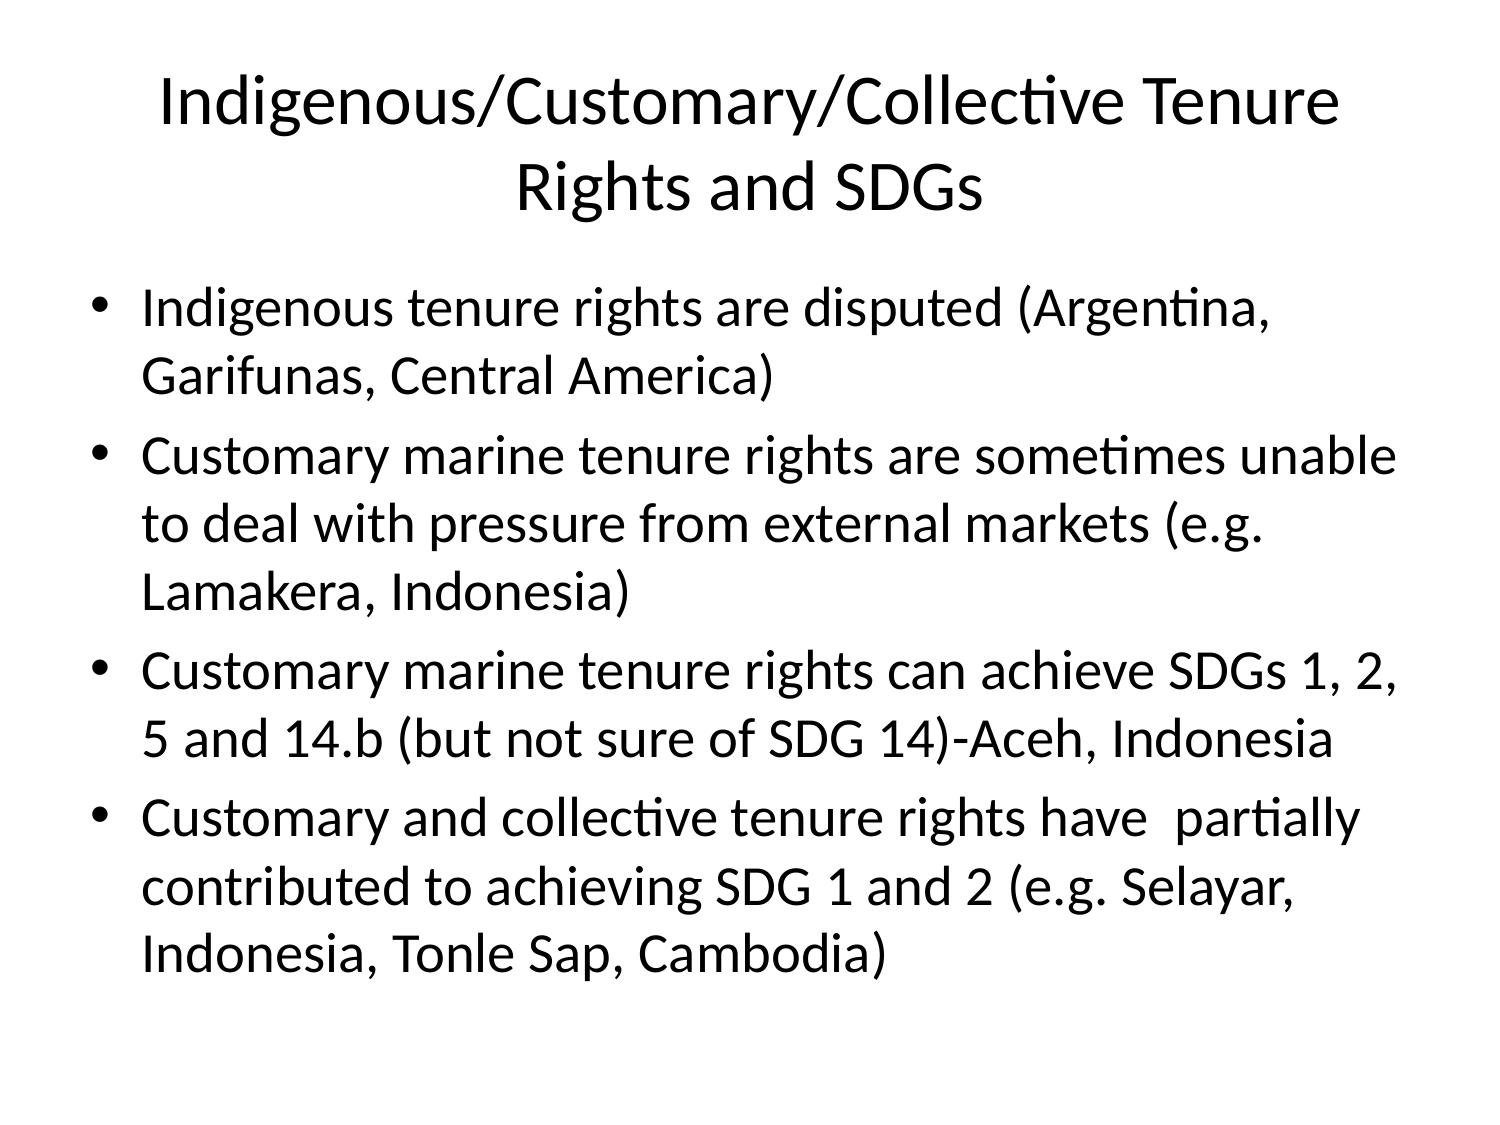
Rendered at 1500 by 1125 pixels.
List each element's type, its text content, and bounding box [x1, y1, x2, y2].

title Indigenous/Customary/Collective Tenure Rights and SDGs [75, 45, 1425, 233]
list Indigenous tenure rights are disputed (Argentina, Garifunas, Central America) Customary marine tenure rights are sometimes unable to deal with pressure from external markets (e.g. Lamakera, Indonesia) Customary marine tenure rights can achieve SDGs 1, 2, 5 and 14.b (but not sure of SDG 14)-Aceh, Indonesia Customary and collective tenure rights have partially contributed to achieving SDG 1 and 2 (e.g. Selayar, Indonesia, Tonle Sap, Cambodia) [75, 262, 1425, 1005]
